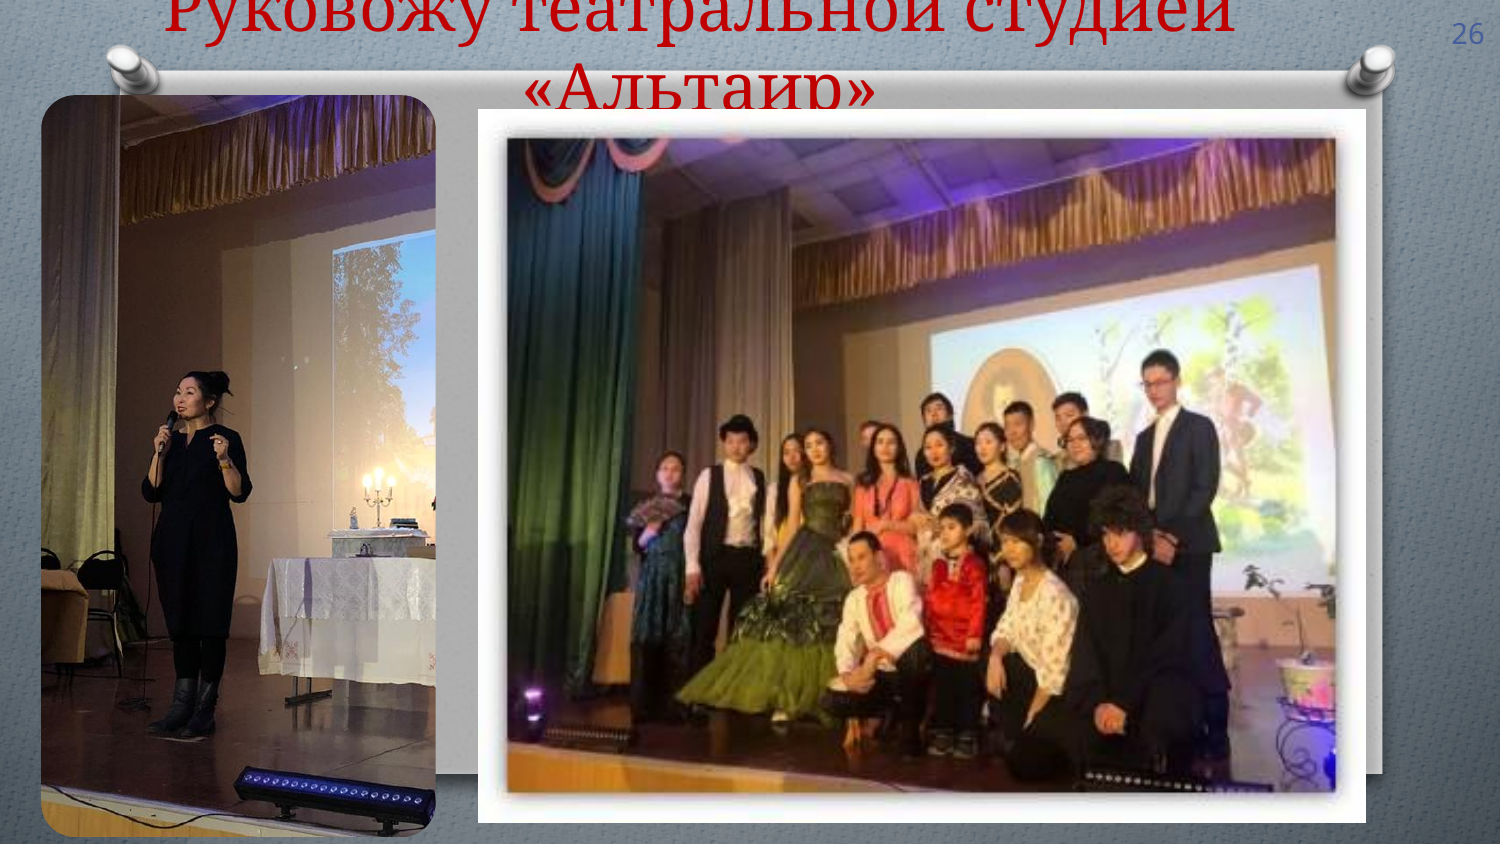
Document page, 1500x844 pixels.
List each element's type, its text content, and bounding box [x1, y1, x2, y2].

slide_number 26 [1435, 0, 1500, 53]
picture [477, 22, 1433, 823]
picture [41, 18, 436, 838]
title Руковожу театральной студией «Альтаир» [135, 43, 1265, 140]
